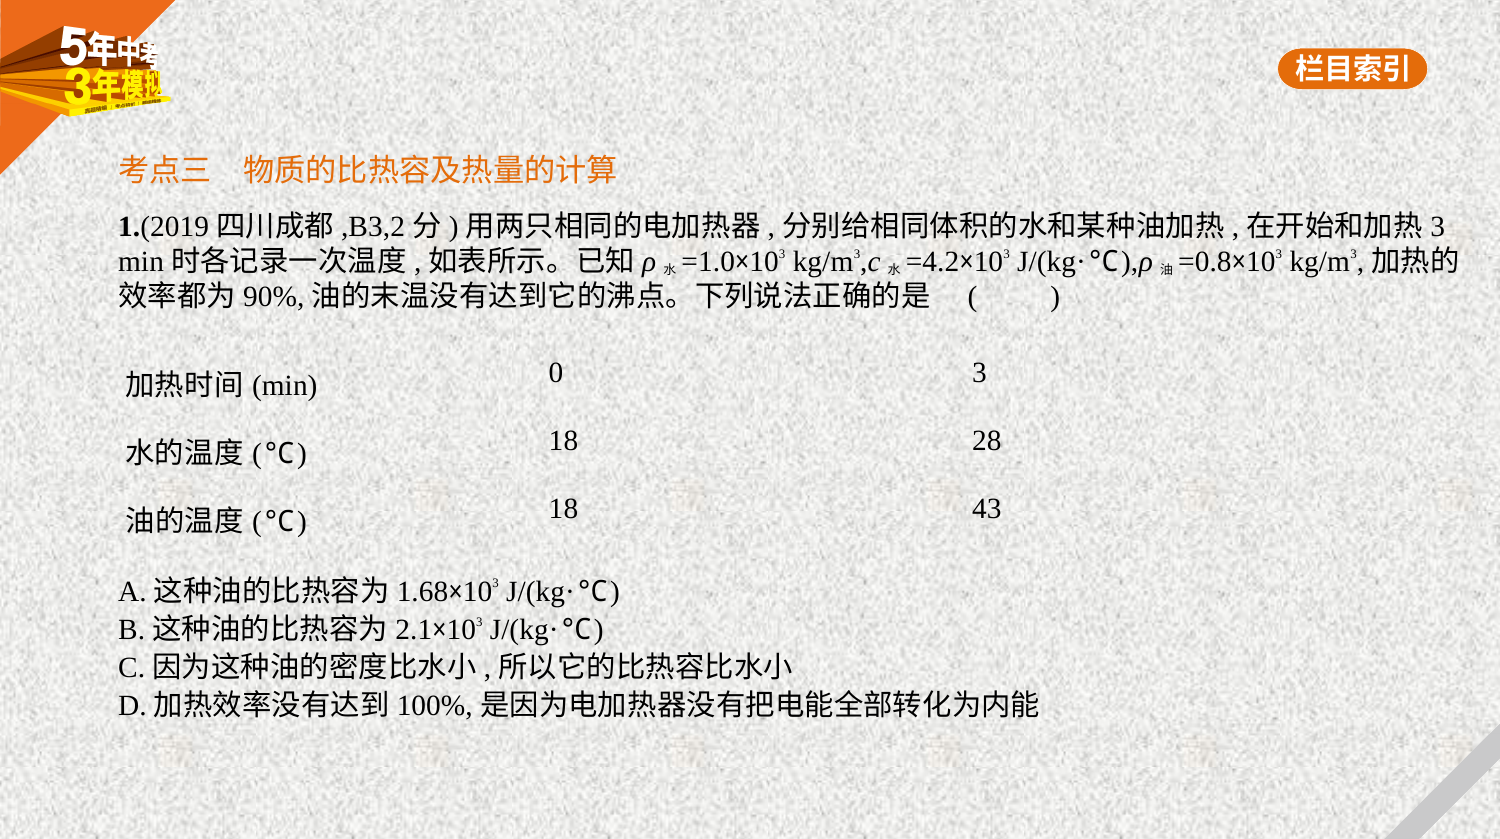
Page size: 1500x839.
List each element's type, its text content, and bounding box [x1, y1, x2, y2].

table_cell 油的温度(℃) [118, 468, 541, 536]
table_cell 18 [541, 400, 964, 468]
table_header 3 [964, 332, 1388, 400]
table_header 加热时间(min) [118, 332, 541, 400]
table_cell 28 [964, 400, 1388, 468]
table_cell 18 [541, 468, 964, 536]
text_box 1.(2019四川成都,B3,2分)用两只相同的电加热器,分别给相同体积的水和某种油加热,在开始和加热3 min时各记录一次温度,如表所示。已知ρ水=1.0×103 kg/m3,c水=4.2×103 J/(kg·℃),ρ油=0.8×103 kg/m3,加热的 效率都为90%,油的末温没有达到它的沸点。下列说法正确的是 ( ) [118, 206, 1483, 313]
text_box 考点三 物质的比热容及热量的计算 [118, 149, 1483, 188]
table_cell 水的温度(℃) [118, 400, 541, 468]
text_box A.这种油的比热容为1.68×103 J/(kg·℃) B.这种油的比热容为2.1×103 J/(kg·℃) C.因为这种油的密度比水小,所以它的比热容比水小 D.加热效率没有达到100%,是因为电加热器没有把电能全部转化为内能 [118, 571, 1483, 722]
table_cell 43 [964, 468, 1388, 536]
table_header 0 [541, 332, 964, 400]
picture [0, 0, 1500, 839]
